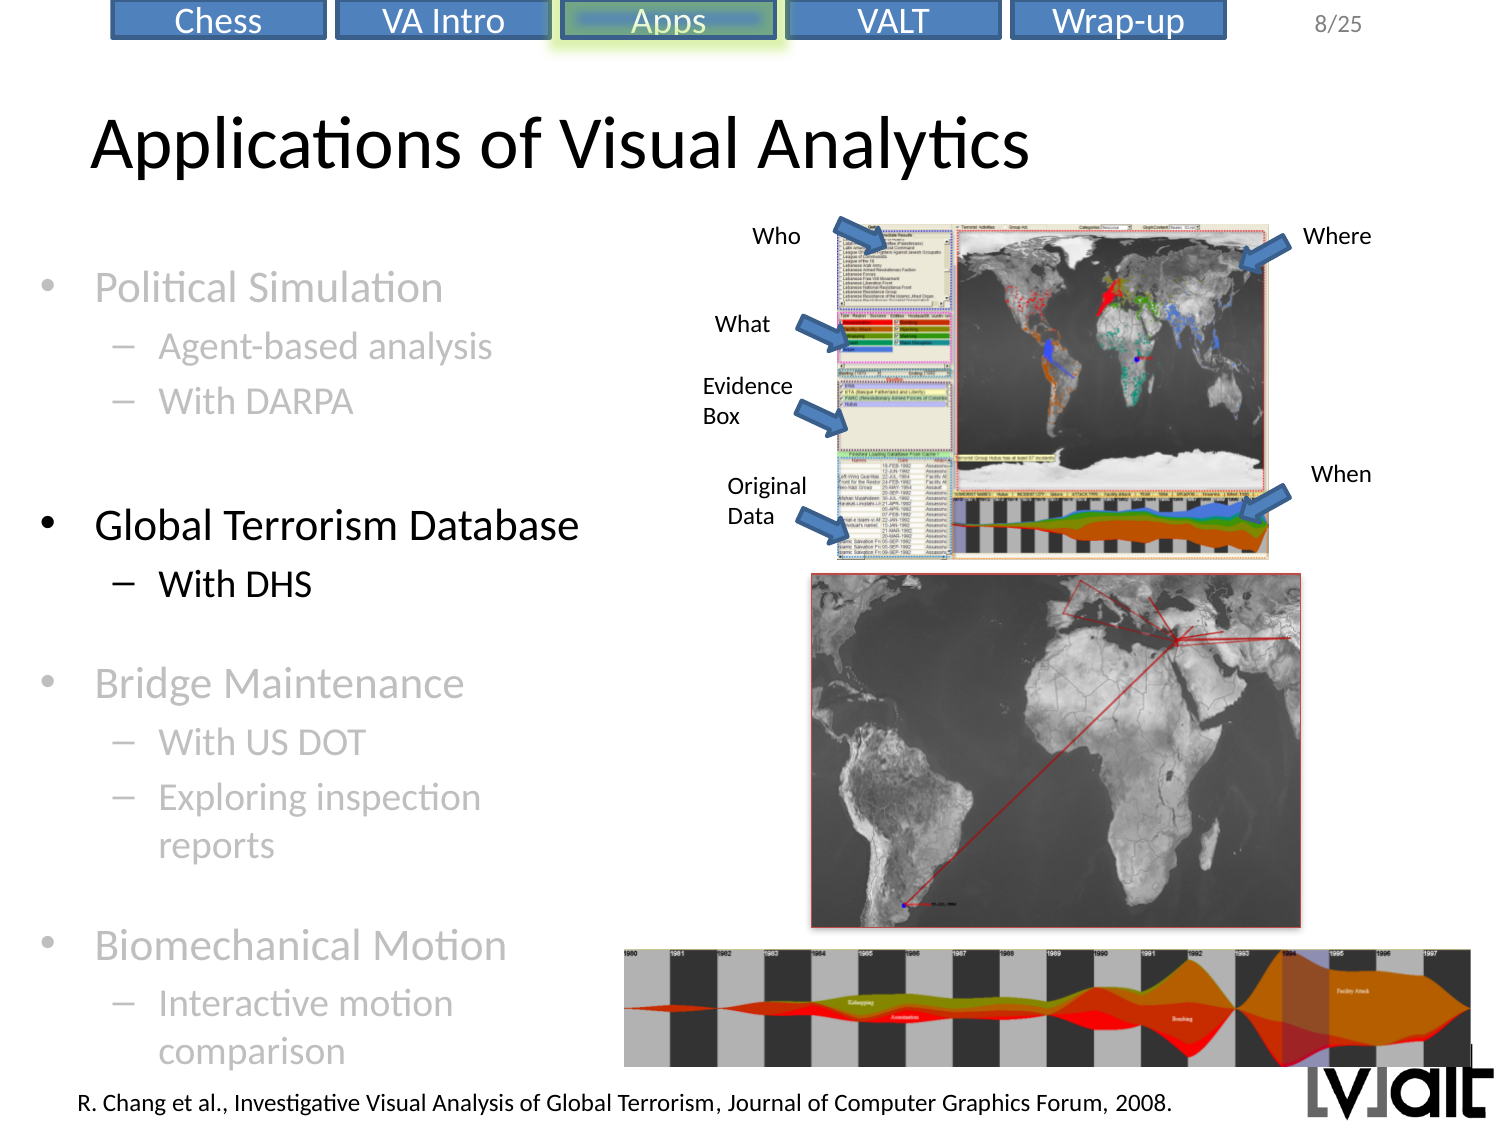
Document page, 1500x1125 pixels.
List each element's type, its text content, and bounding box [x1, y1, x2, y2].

picture [837, 224, 1269, 560]
text_box Political Simulation Agent-based analysis With DARPA Global Terrorism Database With DHS Bridge Maintenance With US DOT Exploring inspection reports Biomechanical Motion Interactive motion comparison [24, 249, 600, 1100]
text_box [687, 362, 849, 439]
text_box R. Chang et al., Investigative Visual Analysis of Global Terrorism, Journal of Computer Graphics Forum, 2008. [62, 1079, 1463, 1125]
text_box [1237, 212, 1388, 269]
picture [812, 574, 1301, 927]
title Applications of Visual Analytics [75, 45, 1425, 233]
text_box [699, 299, 851, 348]
text_box Linear distance function: [545, 45, 793, 56]
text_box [1237, 449, 1388, 519]
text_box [712, 462, 851, 541]
picture [624, 949, 1500, 1125]
text_box [560, 0, 777, 40]
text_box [737, 212, 888, 259]
